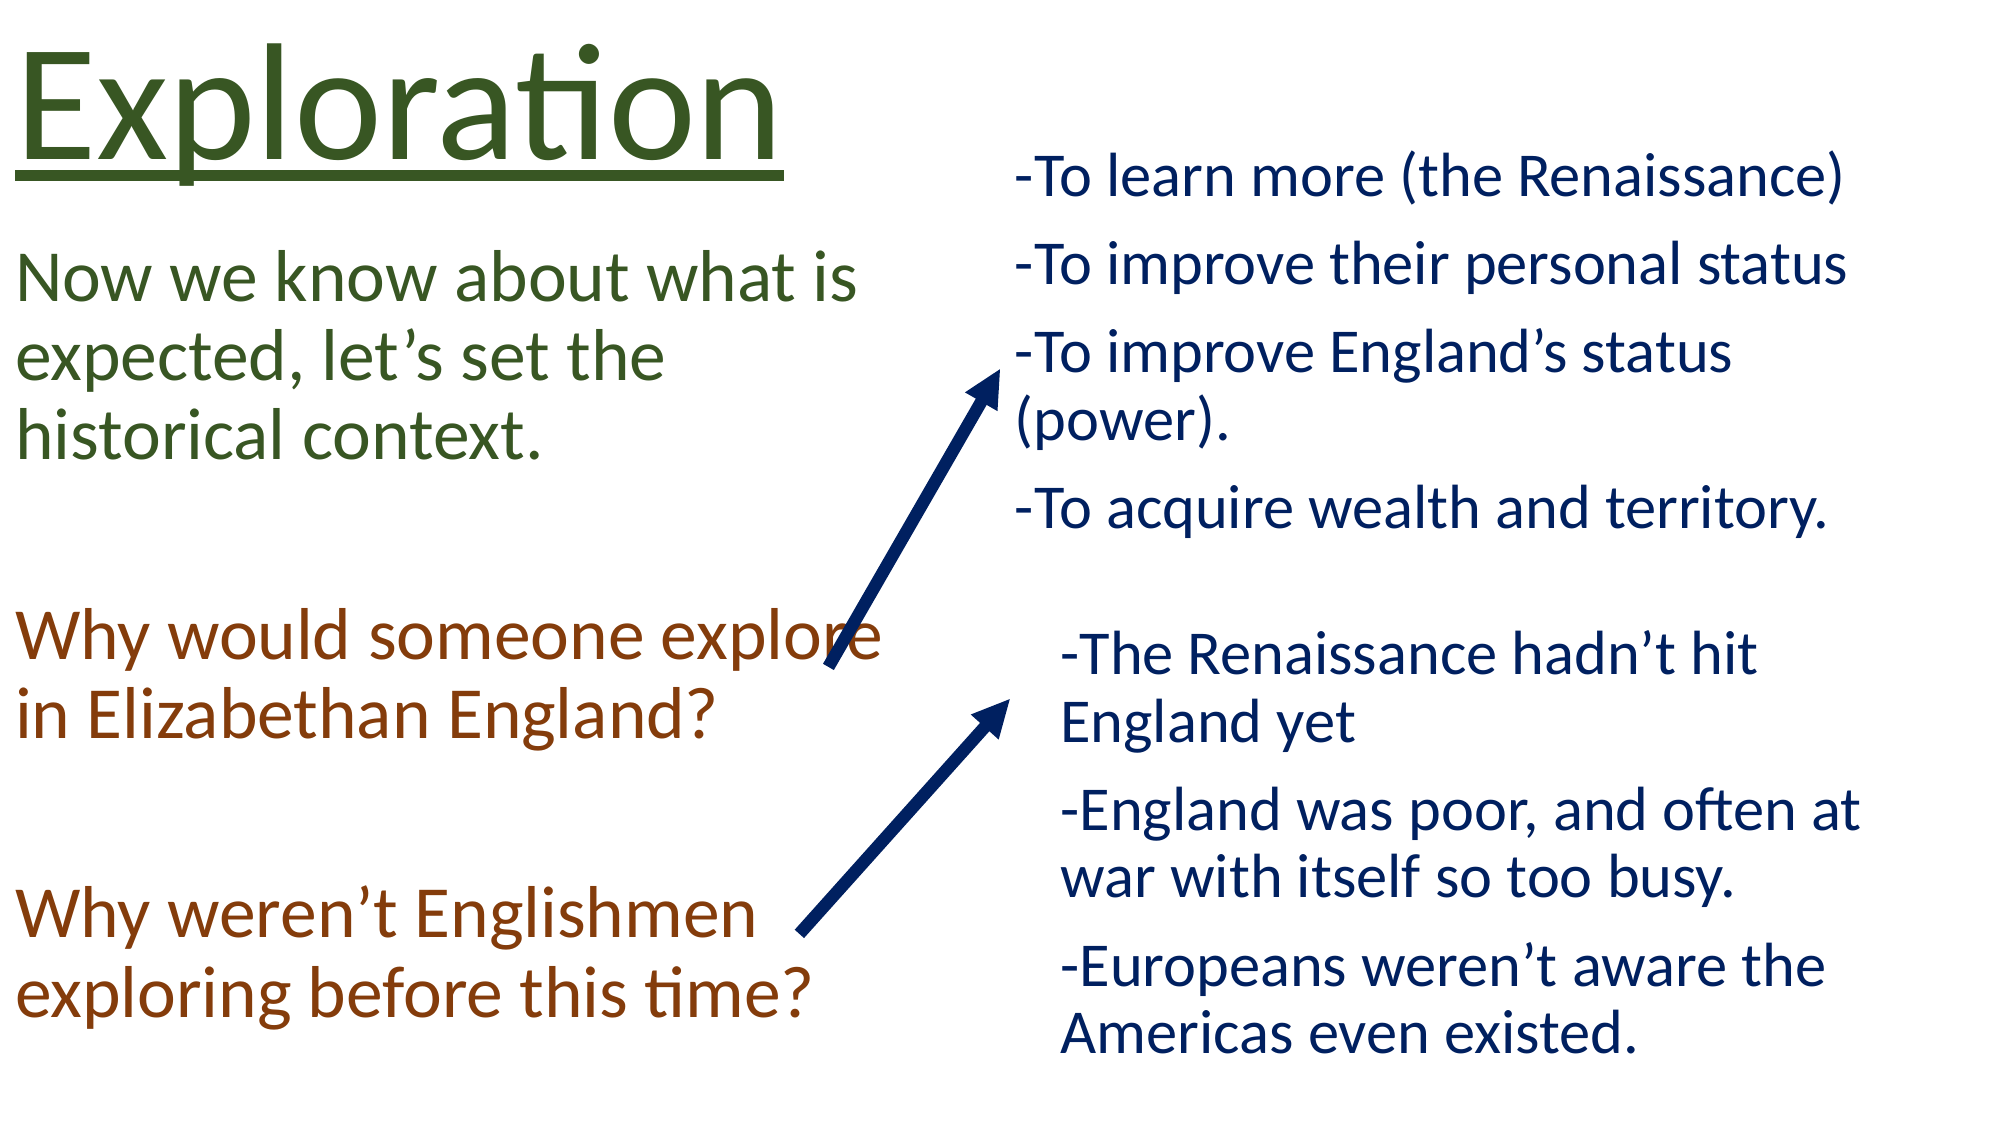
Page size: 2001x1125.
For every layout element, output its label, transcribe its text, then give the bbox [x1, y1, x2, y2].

text_box Now we know about what is expected, let’s set the historical context. Why would someone explore in Elizabethan England? Why weren’t Englishmen exploring before this time? [0, 230, 905, 1125]
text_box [799, 613, 1950, 1067]
title Exploration [0, 0, 1000, 204]
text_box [828, 134, 1950, 613]
